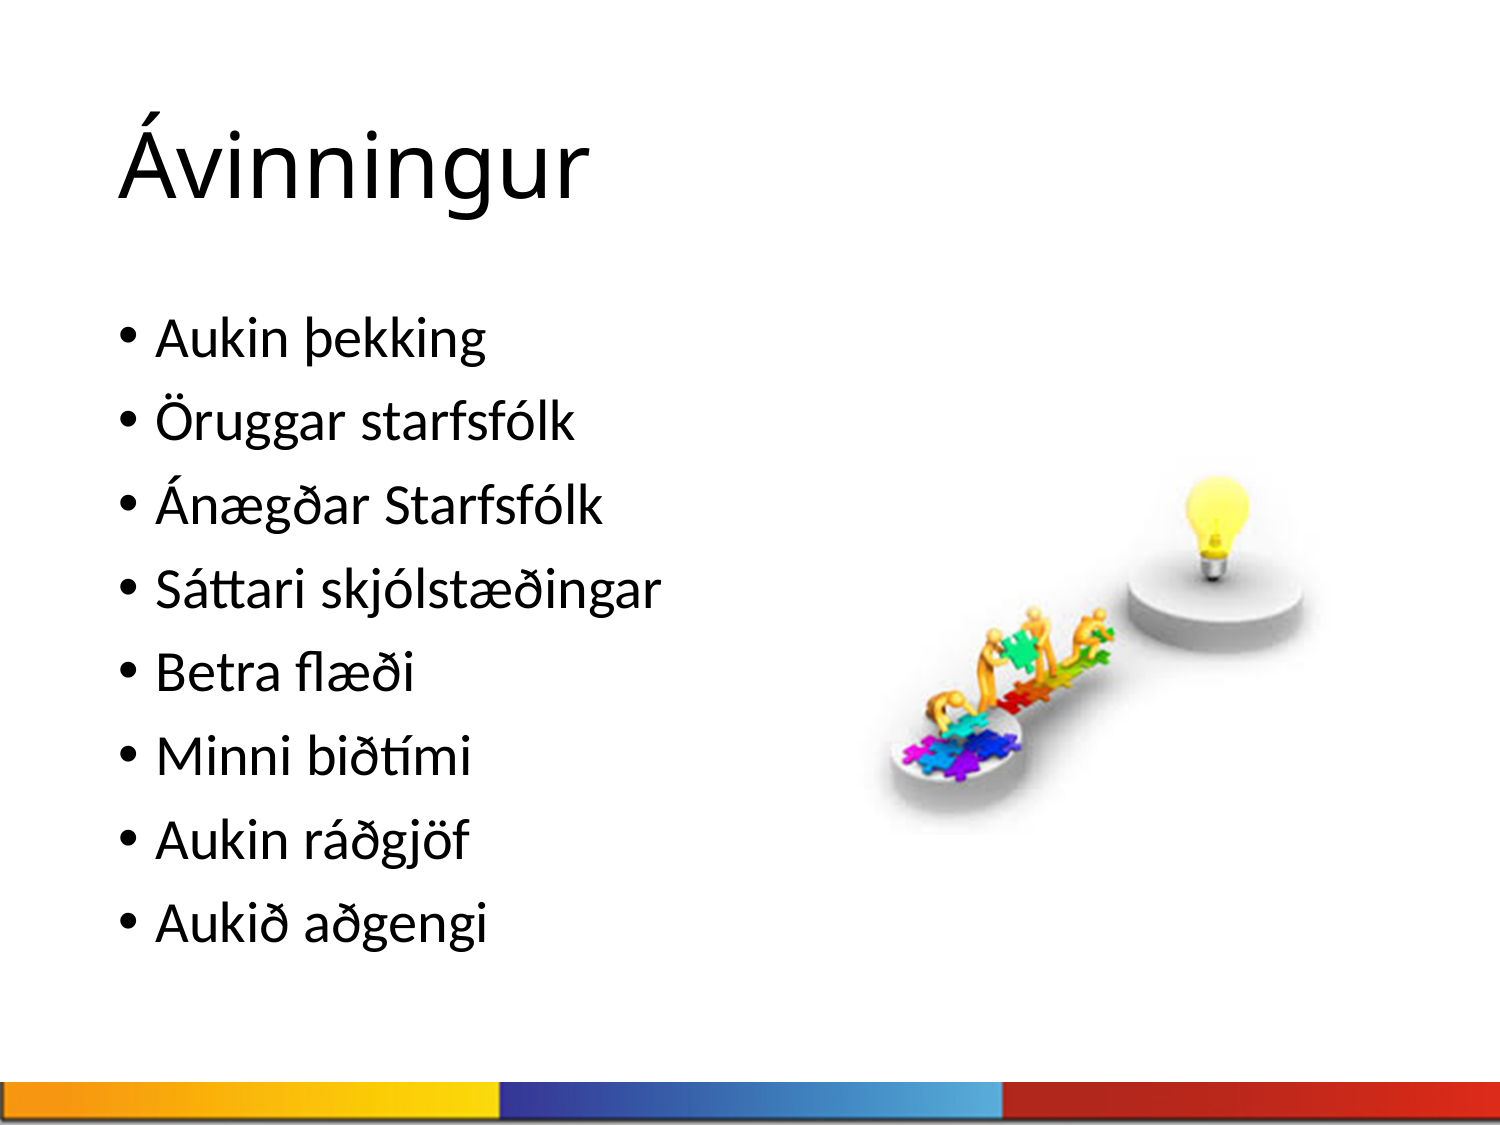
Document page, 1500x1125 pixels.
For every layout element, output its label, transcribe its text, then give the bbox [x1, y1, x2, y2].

picture [0, 1082, 1500, 1125]
title Ávinningur [103, 59, 1397, 278]
list Aukin þekking Öruggar starfsfólk Ánægðar Starfsfólk Sáttari skjólstæðingar Betra flæði Minni biðtími Aukin ráðgjöf Aukið aðgengi [103, 299, 1397, 1014]
picture [858, 455, 1336, 835]
